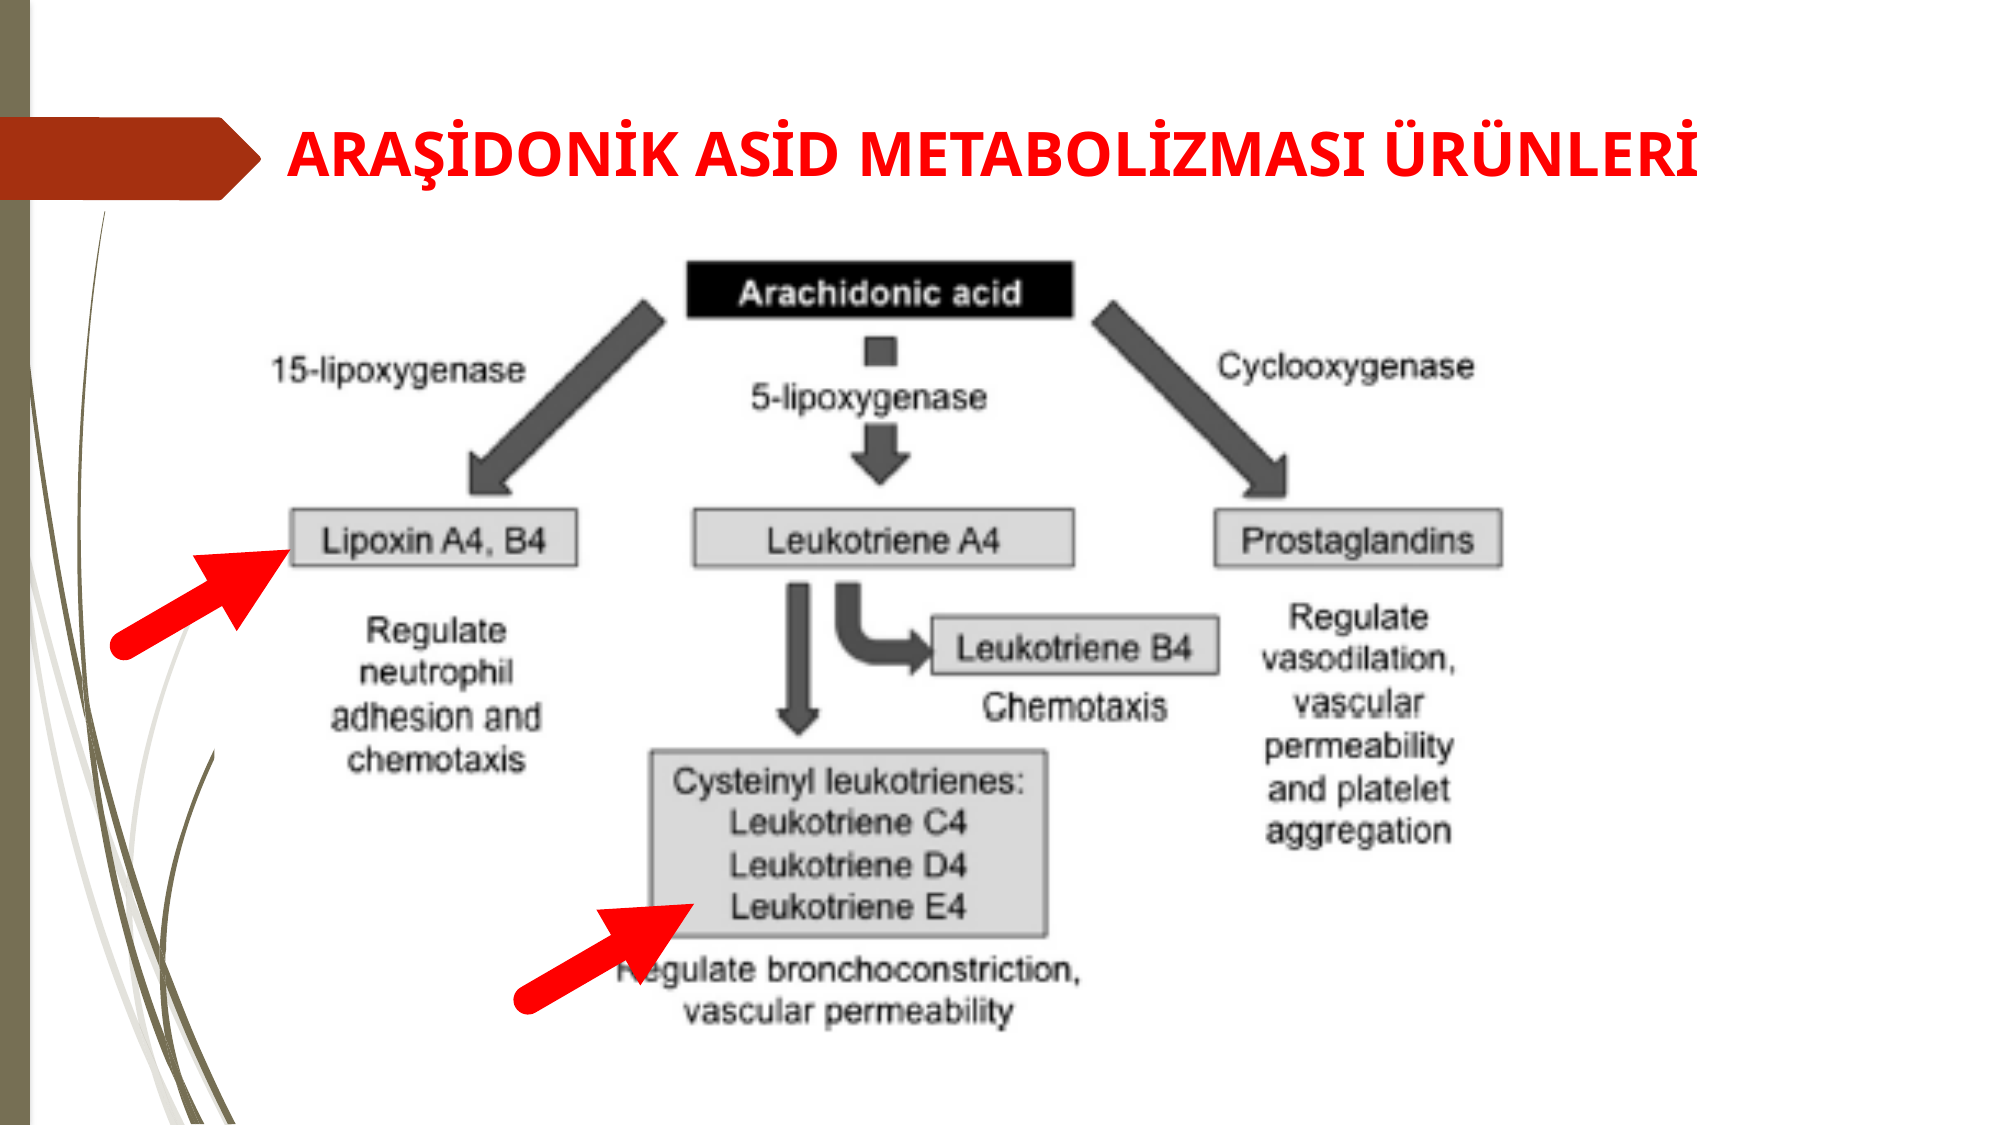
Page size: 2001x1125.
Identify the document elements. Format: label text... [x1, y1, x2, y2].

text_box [124, 549, 291, 646]
title ARAŞİDONİK ASİD METABOLİZMASI ÜRÜNLERİ [272, 107, 1735, 210]
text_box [527, 903, 695, 1001]
picture [214, 206, 1576, 1049]
